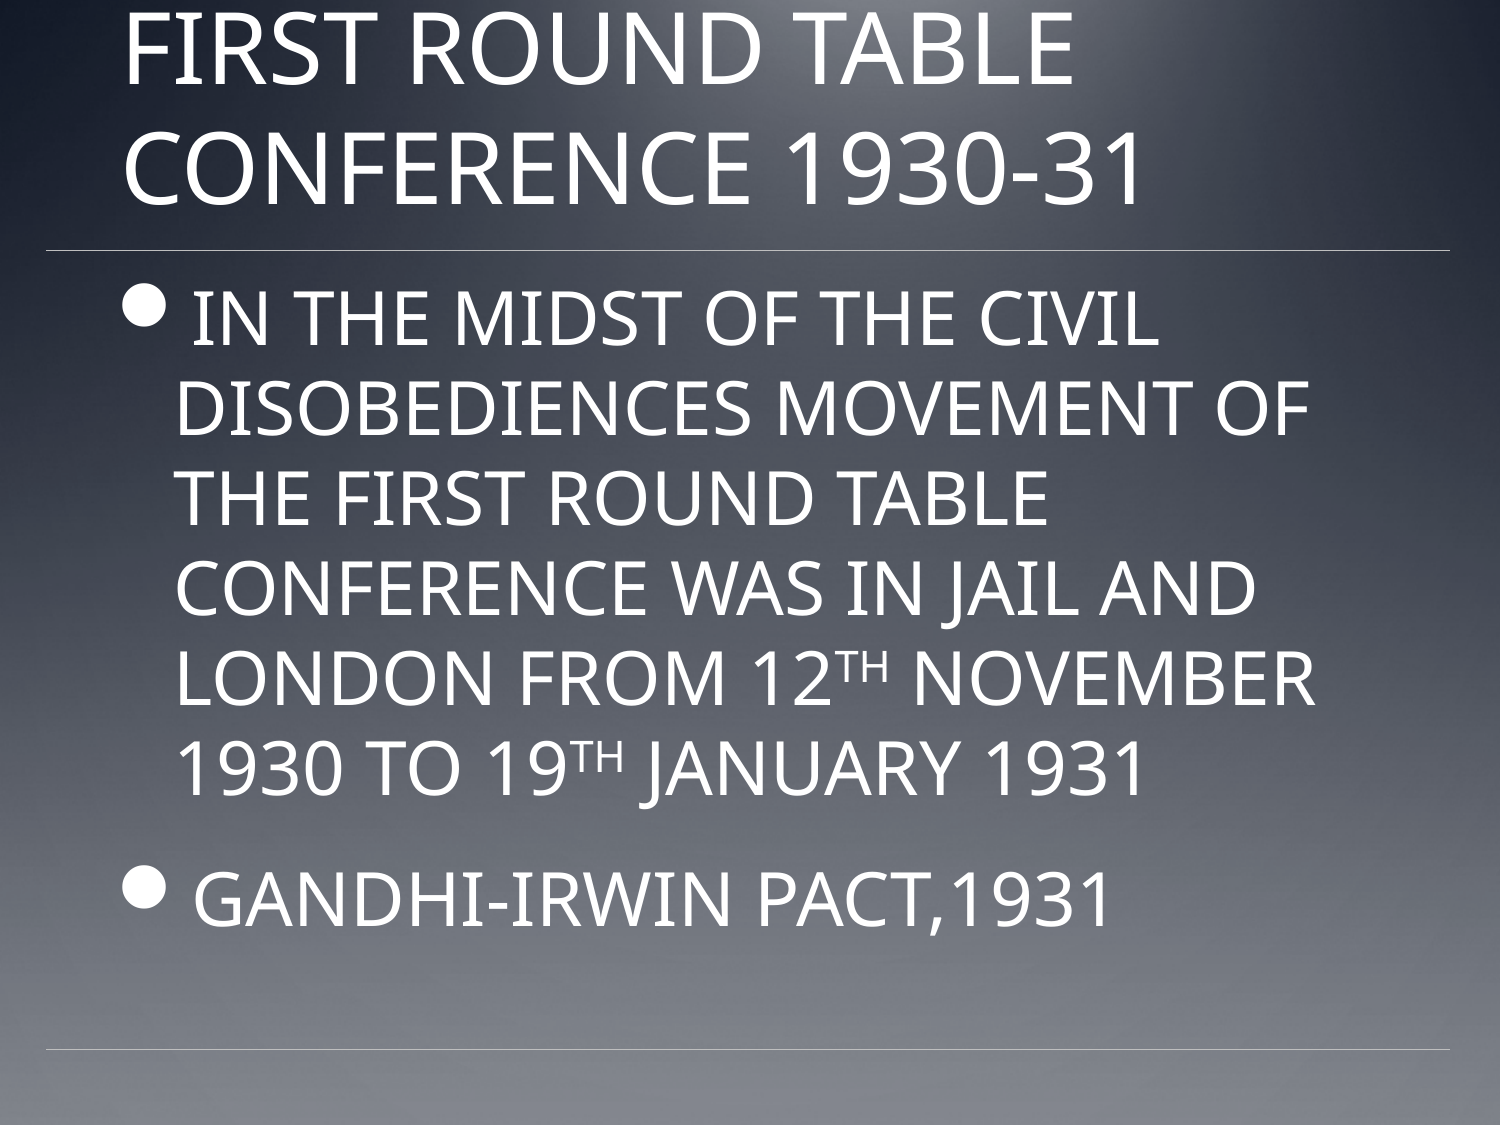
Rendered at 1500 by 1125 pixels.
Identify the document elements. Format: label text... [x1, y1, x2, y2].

title FIRST ROUND TABLE CONFERENCE 1930-31 [105, 17, 1394, 233]
list IN THE MIDST OF THE CIVIL DISOBEDIENCES MOVEMENT OF THE FIRST ROUND TABLE CONFERENCE WAS IN JAIL AND LONDON FROM 12TH NOVEMBER 1930 TO 19TH JANUARY 1931 GANDHI-IRWIN PACT,1931 [101, 262, 1394, 1024]
